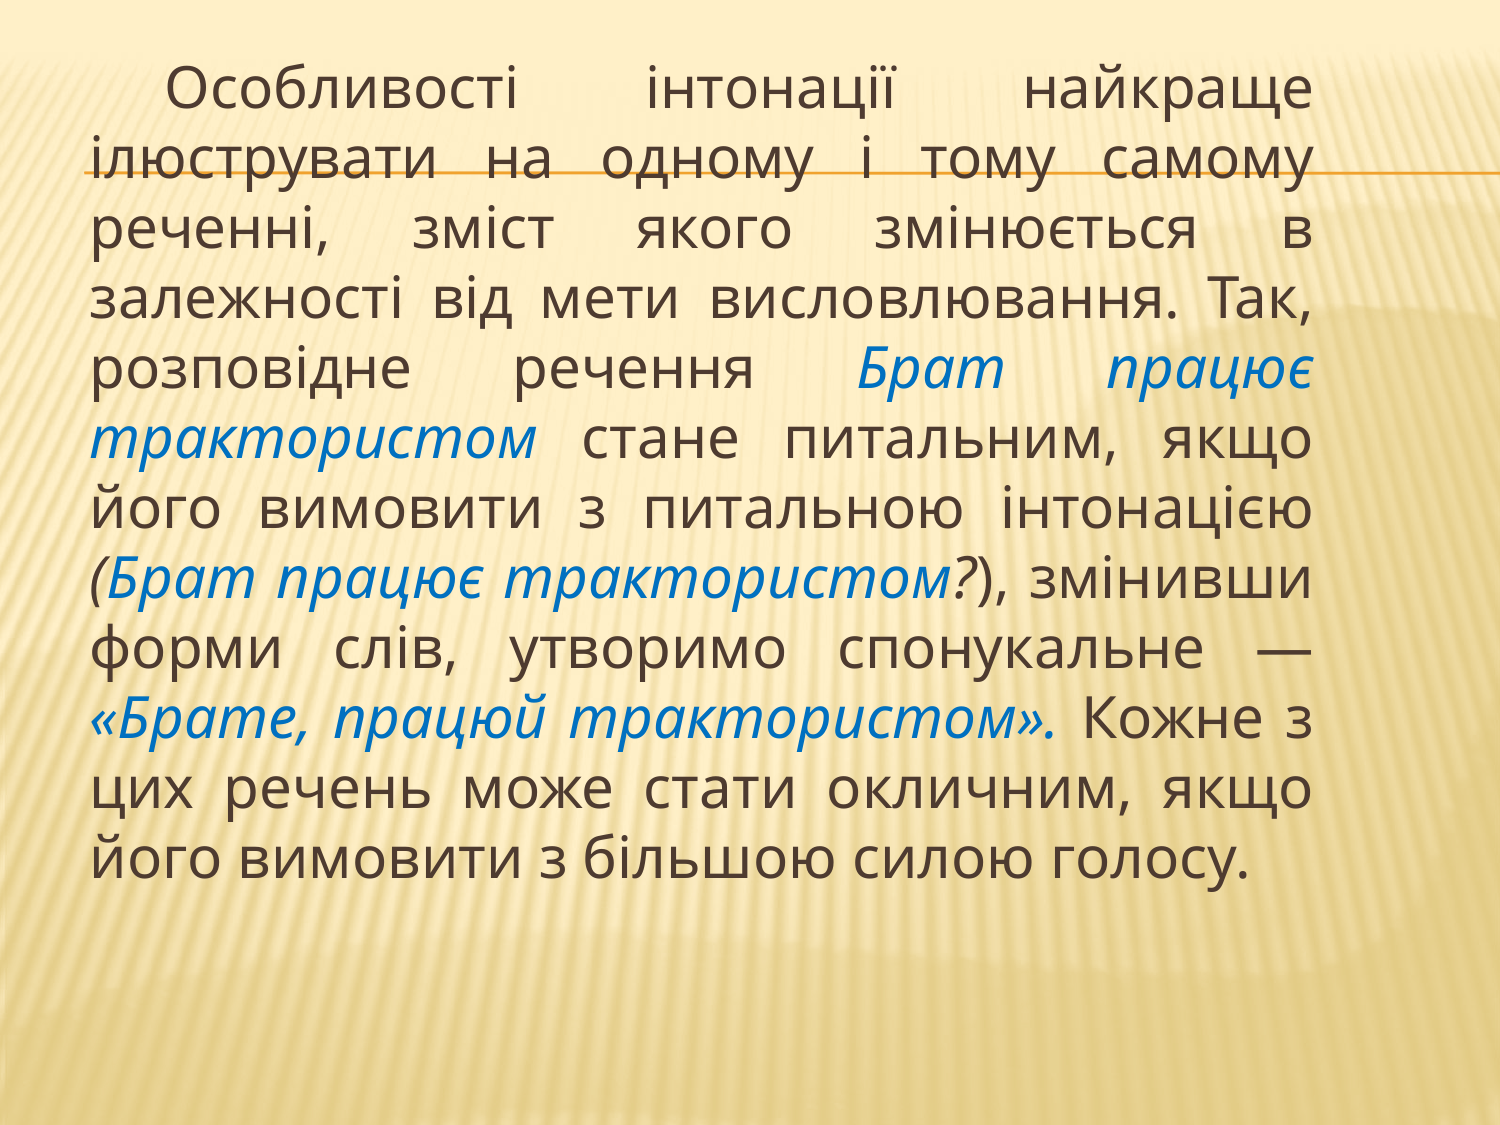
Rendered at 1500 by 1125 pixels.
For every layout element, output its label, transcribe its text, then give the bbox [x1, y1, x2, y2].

list Особливості інтонації найкраще ілюструвати на одному і тому самому реченні, зміст якого змінюється в залежності від мети висловлювання. Так, розповідне речення Брат працює трактористом стане питальним, якщо його вимовити з питальною інтонацією (Брат працює трактористом?), змінивши форми слів, утворимо спонукальне — «Брате, працюй трактористом». Кожне з цих речень може стати окличним, якщо його вимовити з більшою силою голосу. [75, 42, 1329, 1059]
